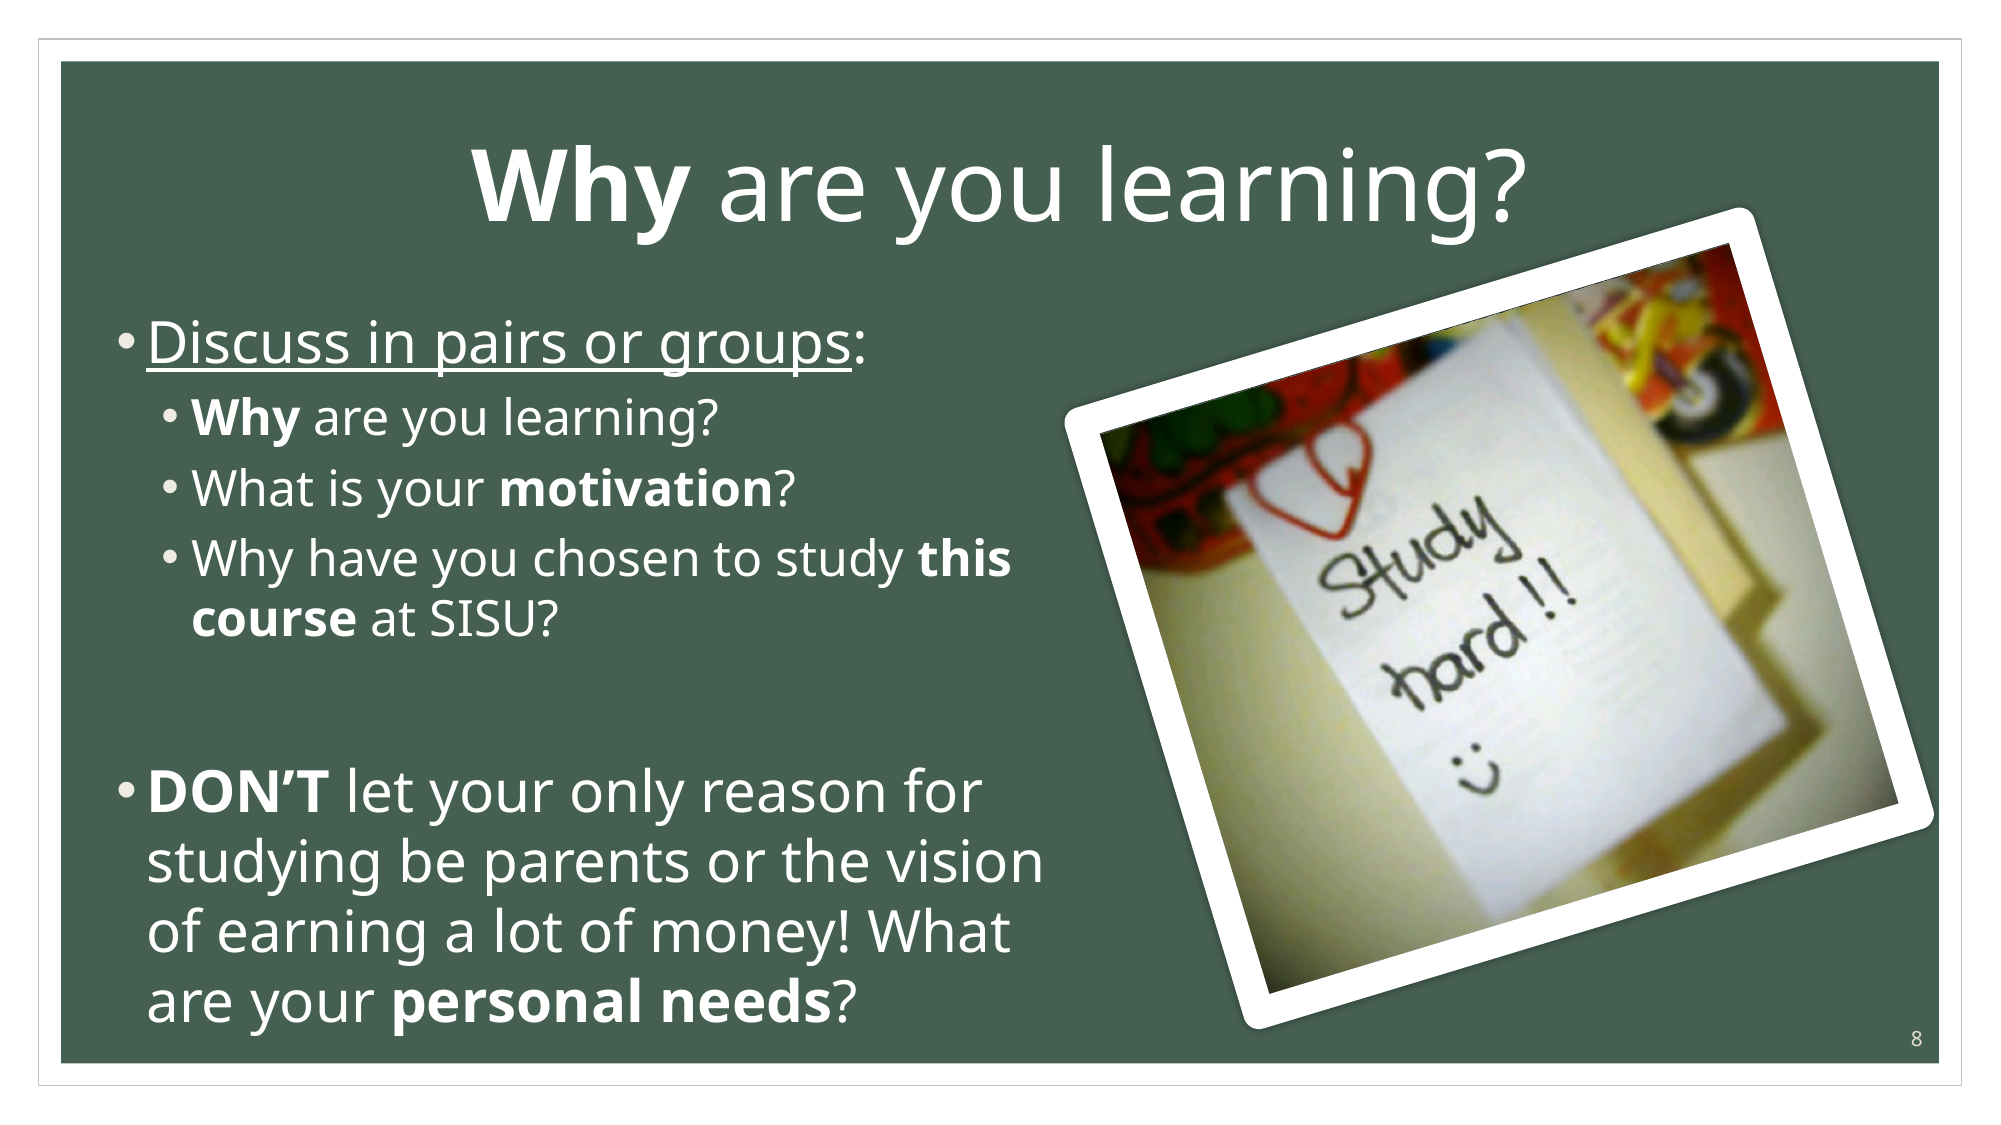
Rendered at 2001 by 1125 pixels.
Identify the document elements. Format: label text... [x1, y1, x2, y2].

list Discuss in pairs or groups: Why are you learning? What is your motivation? Why have you chosen to study this course at SISU? DON’T let your only reason for studying be parents or the vision of earning a lot of money! What are your personal needs? [101, 297, 1083, 1041]
slide_number 8 [1697, 1019, 1938, 1062]
title Why are you learning? [174, 105, 1825, 273]
picture [1101, 245, 1898, 993]
